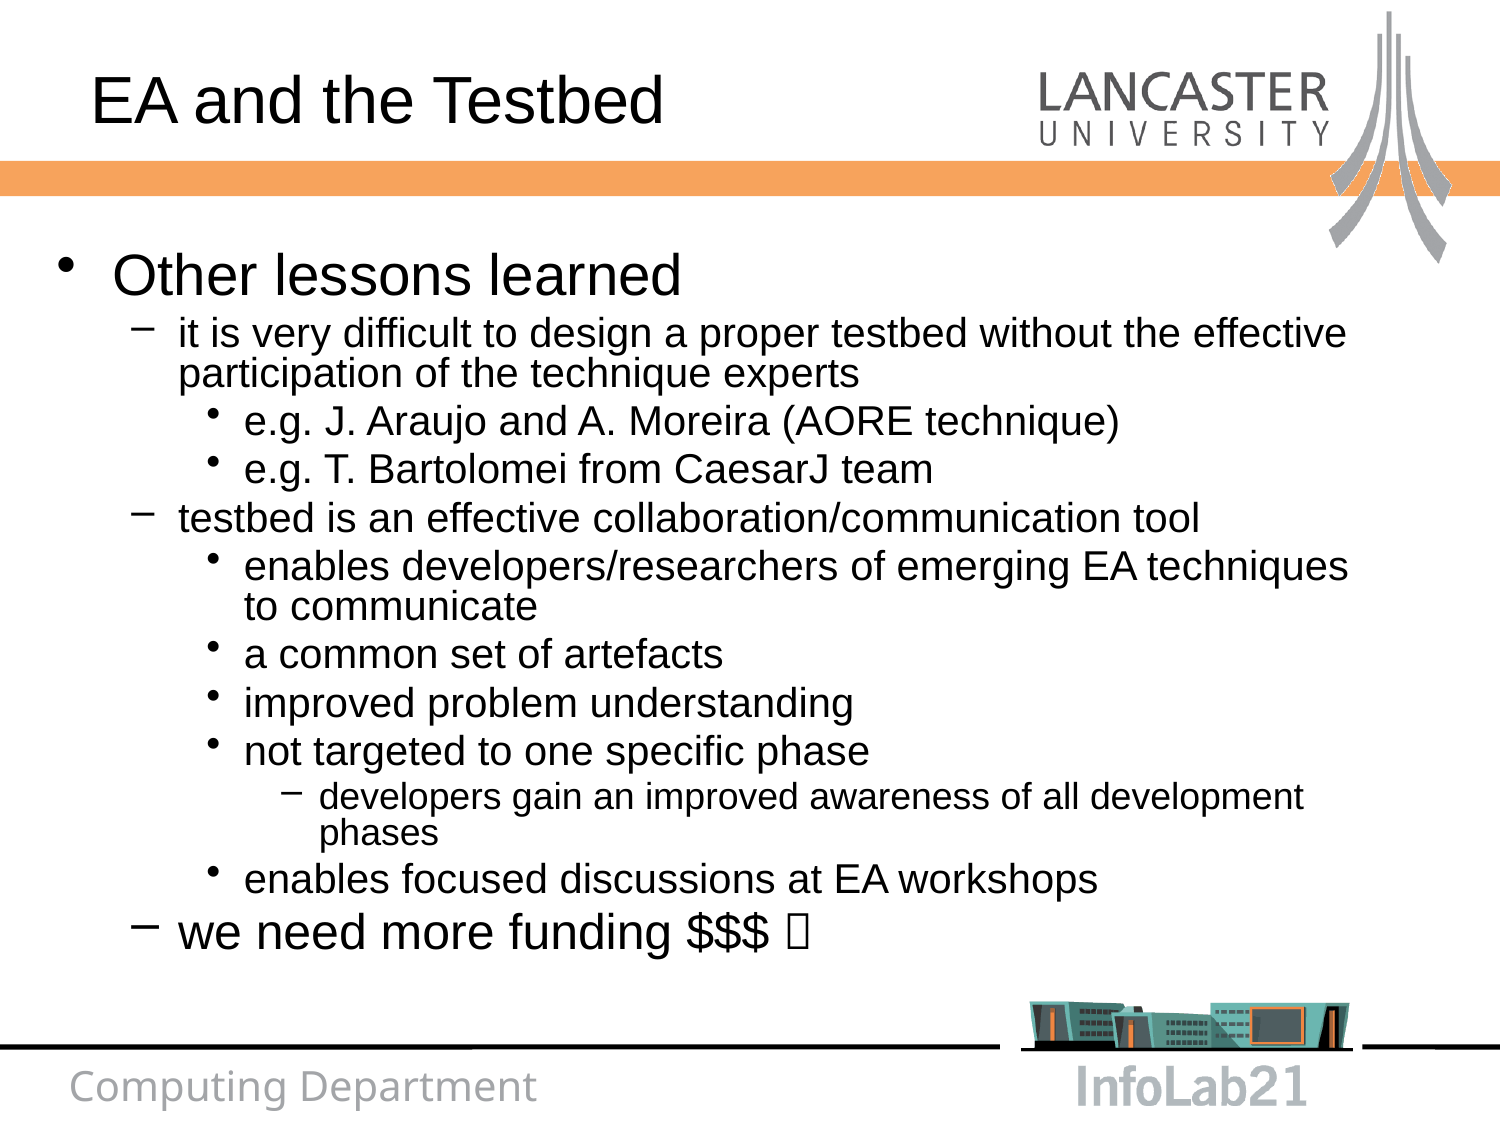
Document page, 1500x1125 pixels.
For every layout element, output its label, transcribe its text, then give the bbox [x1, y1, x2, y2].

picture [1021, 998, 1353, 1106]
list Other lessons learned it is very difficult to design a proper testbed without the effective participation of the technique experts e.g. J. Araujo and A. Moreira (AORE technique) e.g. T. Bartolomei from CaesarJ team testbed is an effective collaboration/communication tool enables developers/researchers of emerging EA techniques to communicate a common set of artefacts improved problem understanding not targeted to one specific phase developers gain an improved awareness of all development phases enables focused discussions at EA workshops we need more funding $$$  [40, 243, 1392, 988]
title EA and the Testbed [74, 44, 999, 150]
picture [1009, 0, 1465, 283]
